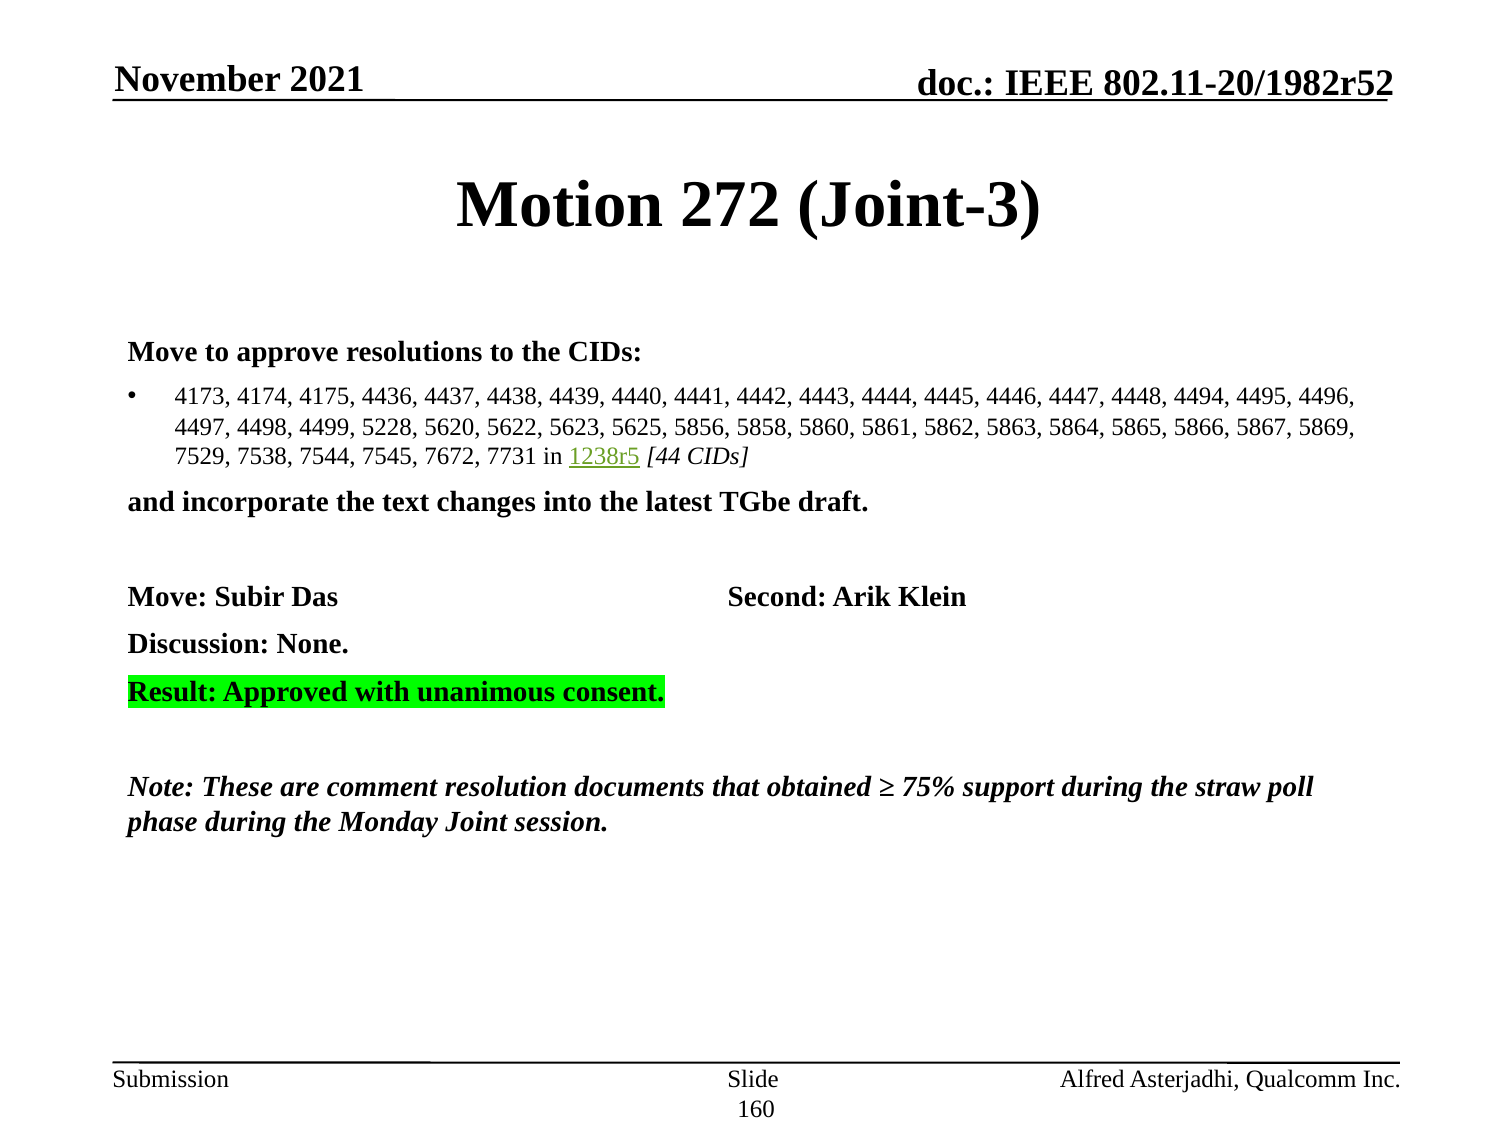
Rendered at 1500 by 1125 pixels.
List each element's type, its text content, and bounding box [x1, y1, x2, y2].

list Move to approve resolutions to the CIDs: 4173, 4174, 4175, 4436, 4437, 4438, 4439, 4440, 4441, 4442, 4443, 4444, 4445, 4446, 4447, 4448, 4494, 4495, 4496, 4497, 4498, 4499, 5228, 5620, 5622, 5623, 5625, 5856, 5858, 5860, 5861, 5862, 5863, 5864, 5865, 5866, 5867, 5869, 7529, 7538, 7544, 7545, 7672, 7731 in 1238r5 [44 CIDs] and incorporate the text changes into the latest TGbe draft. Move: Subir Das Second: Arik Klein Discussion: None. Result: Approved with unanimous consent. Note: These are comment resolution documents that obtained ≥ 75% support during the straw poll phase during the Monday Joint session. [112, 324, 1388, 1063]
slide_number Slide 160 [712, 1061, 800, 1123]
title Motion 272 (Joint-3) [112, 112, 1388, 288]
footer Alfred Asterjadhi, Qualcomm Inc. [878, 1061, 1402, 1093]
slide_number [114, 54, 423, 100]
